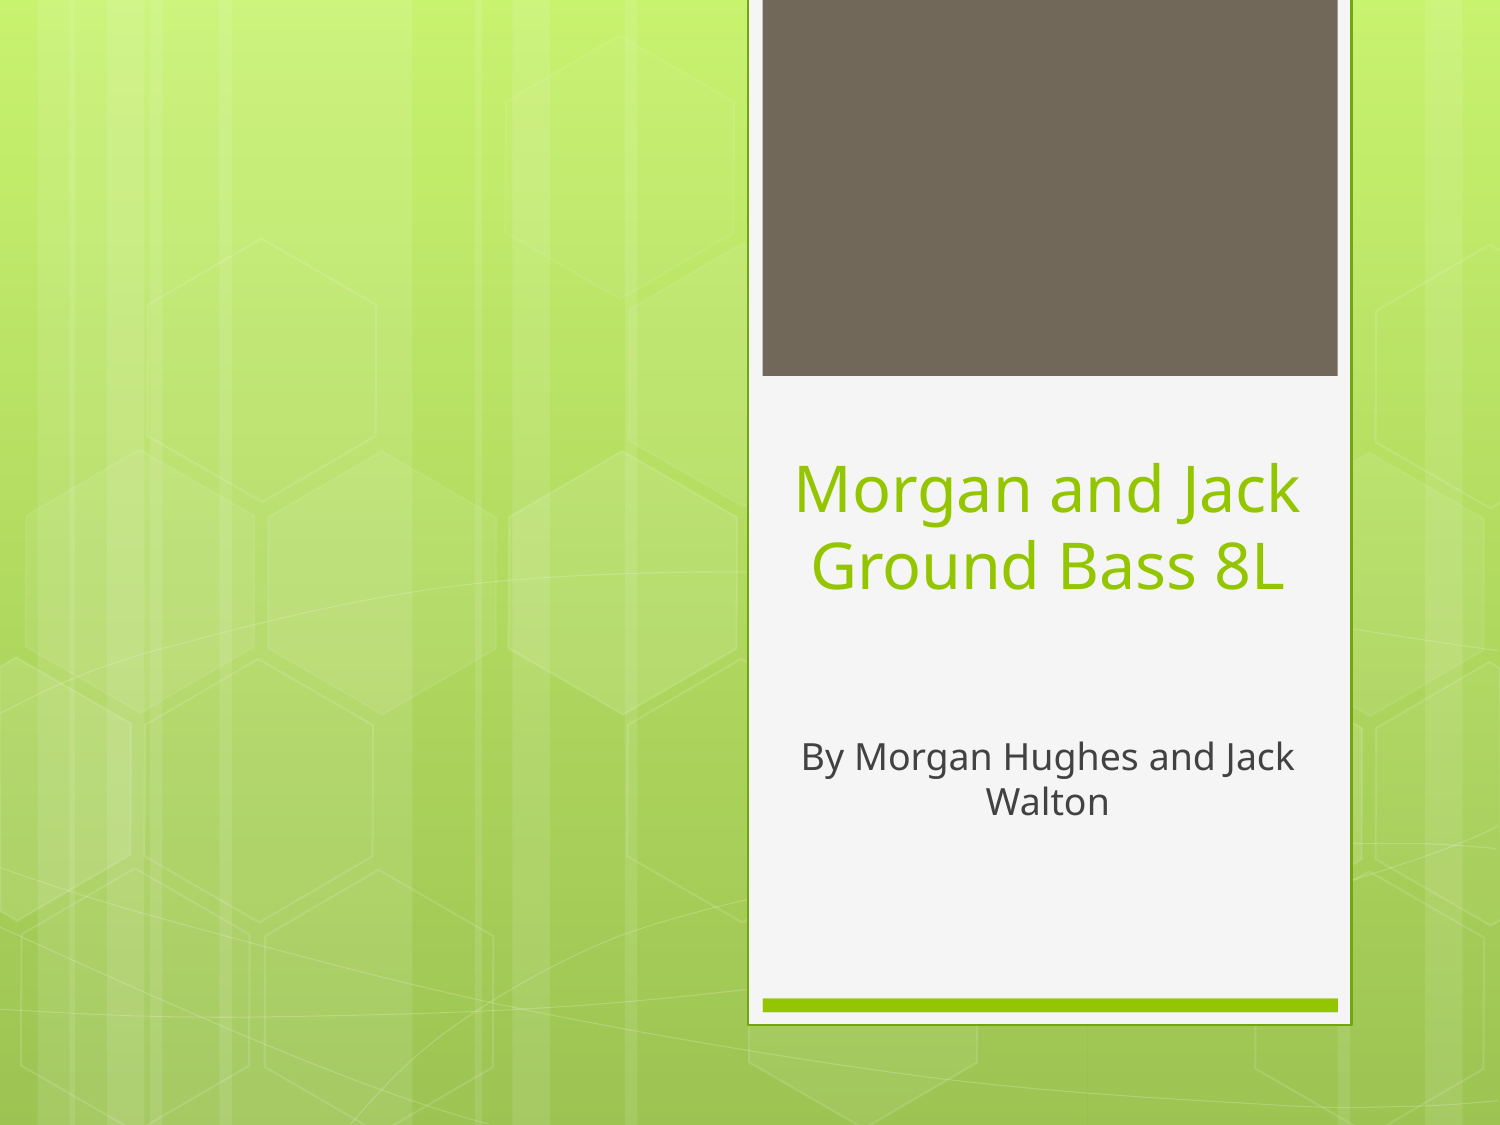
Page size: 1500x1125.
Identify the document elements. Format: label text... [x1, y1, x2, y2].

title Morgan and Jack Ground Bass 8L [775, 420, 1320, 611]
subtitle By Morgan Hughes and Jack Walton [776, 725, 1320, 933]
